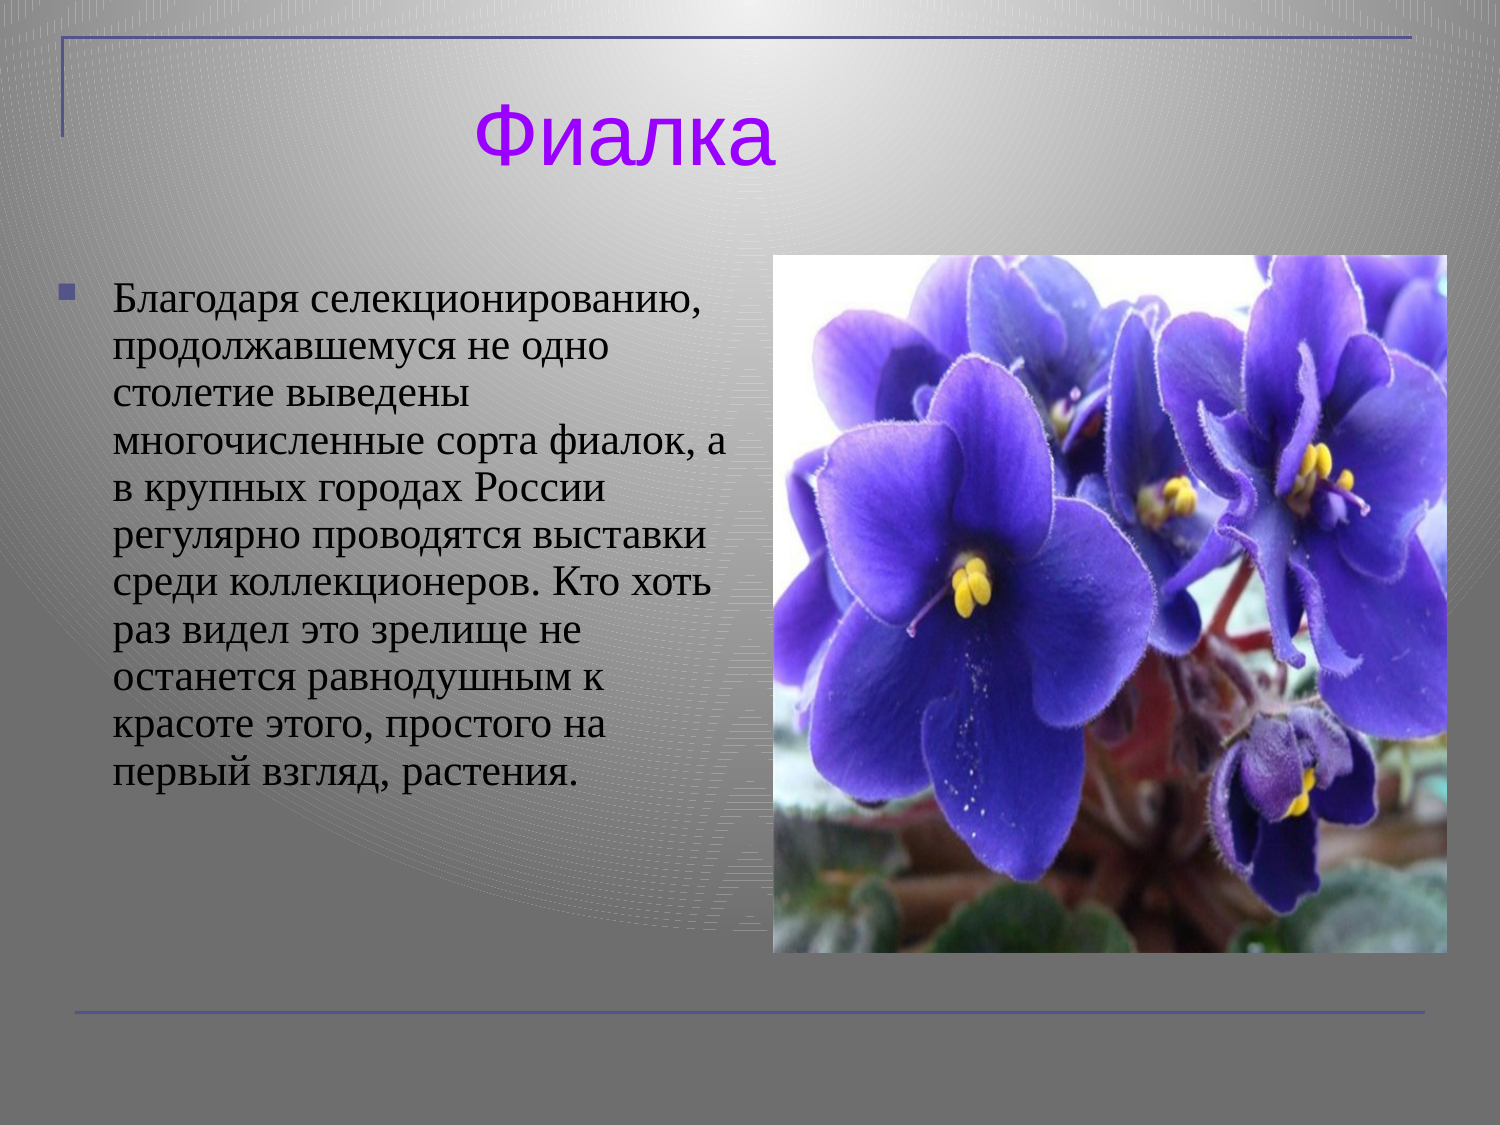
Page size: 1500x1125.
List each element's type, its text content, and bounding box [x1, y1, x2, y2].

list Благодаря селекционированию, продолжавшемуся не одно столетие выведены многочисленные сорта фиалок, а в крупных городах России регулярно проводятся выставки среди коллекционеров. Кто хоть раз видел это зрелище не останется равнодушным к красоте этого, простого на первый взгляд, растения. [40, 266, 762, 1010]
title Фиалка [456, 70, 903, 165]
picture [773, 255, 1448, 953]
